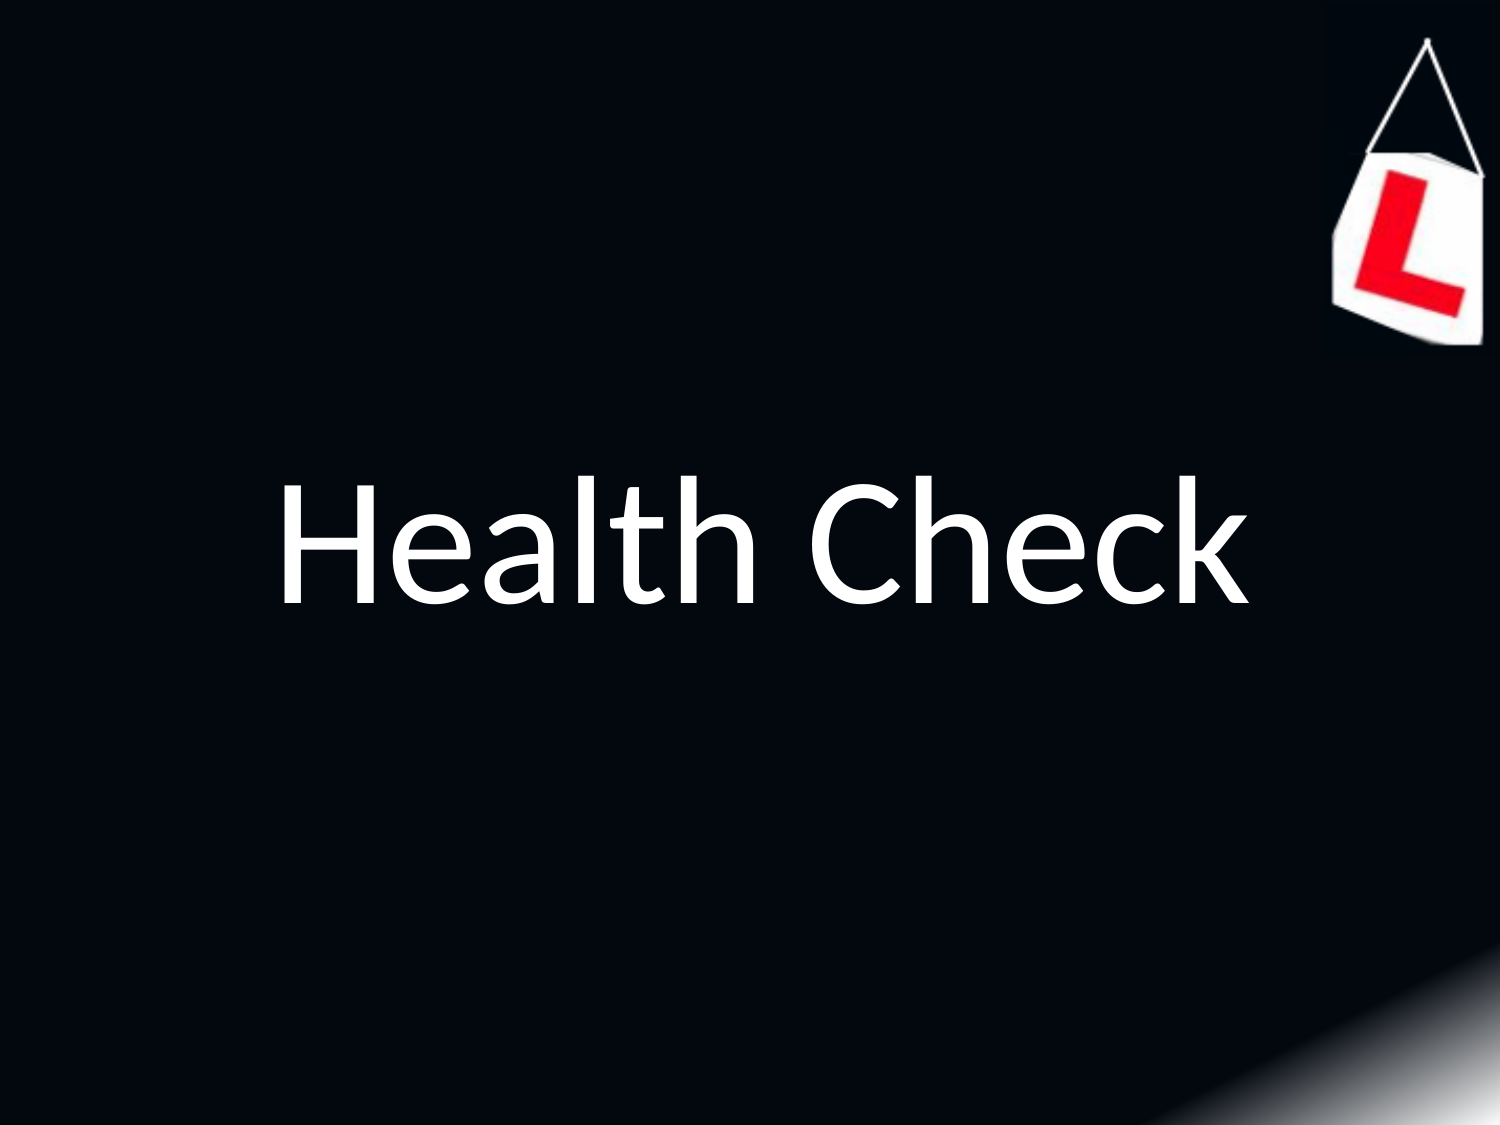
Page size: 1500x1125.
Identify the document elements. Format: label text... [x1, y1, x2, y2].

text_box Health Check [112, 412, 1413, 648]
picture [1323, 3, 1494, 357]
